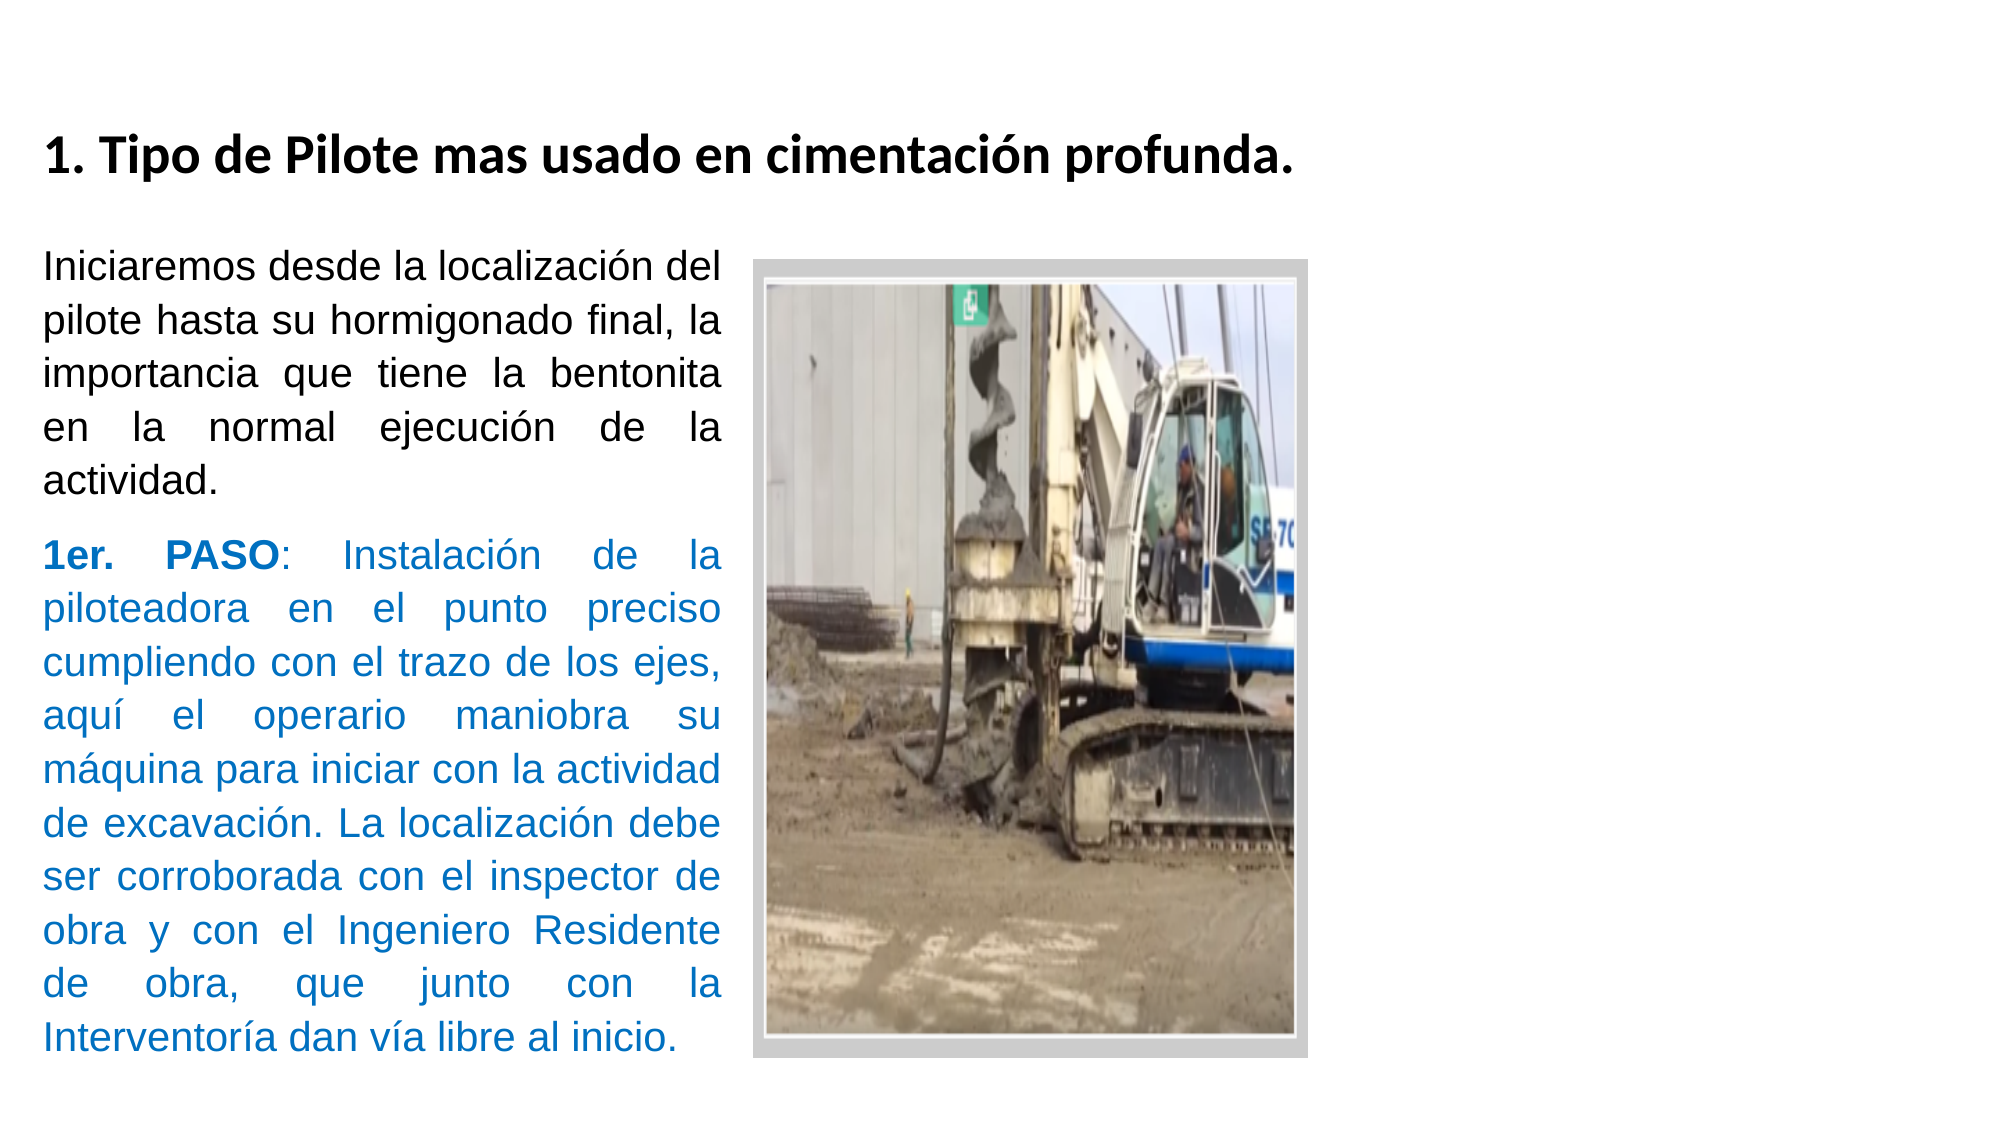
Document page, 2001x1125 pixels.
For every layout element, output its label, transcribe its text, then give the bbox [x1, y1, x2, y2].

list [752, 259, 1308, 1058]
list Iniciaremos desde la localización del pilote hasta su hormigonado final, la importancia que tiene la bentonita en la normal ejecución de la actividad. 1er. PASO: Instalación de la piloteadora en el punto preciso cumpliendo con el trazo de los ejes, aquí el operario maniobra su máquina para iniciar con la actividad de excavación. La localización debe ser corroborada con el inspector de obra y con el Ingeniero Residente de obra, que junto con la Interventoría dan vía libre al inicio. [27, 227, 737, 1089]
title 1. Tipo de Pilote mas usado en cimentación profunda. [27, 44, 1358, 193]
